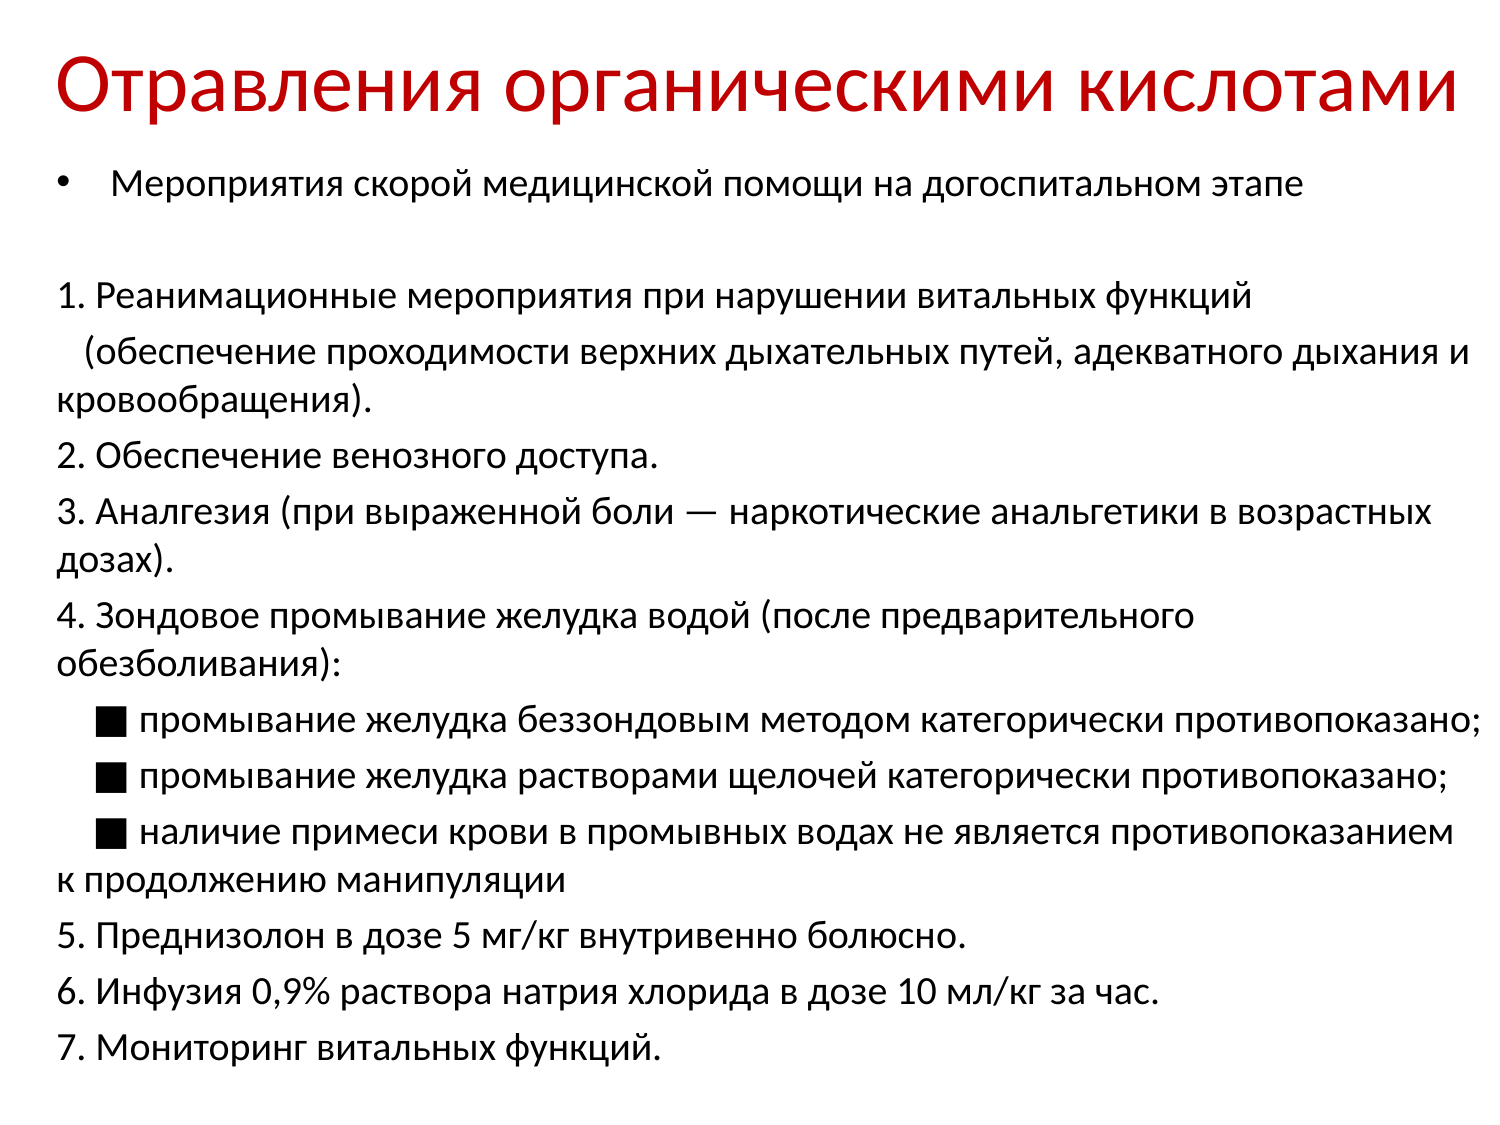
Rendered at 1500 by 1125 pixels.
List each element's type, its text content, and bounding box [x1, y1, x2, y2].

list Мероприятия скорой медицинской помощи на догоспитальном этапе 1. Реанимационные мероприятия при нарушении витальных функций (обеспечение проходимости верхних дыхательных путей, адекватного дыхания и кровообращения). 2. Обеспечение венозного доступа. 3. Аналгезия (при выраженной боли — наркотические анальгетики в возрастных дозах). 4. Зондовое промывание желудка водой (после предварительного обезболивания): ■ промывание желудка беззондовым методом категорически противопоказано; ■ промывание желудка растворами щелочей категорически противопоказано; ■ наличие примеси крови в промывных водах не является противопоказанием к продолжению манипуляции 5. Преднизолон в дозе 5 мг/кг внутривенно болюсно. 6. Инфузия 0,9% раствора натрия хлорида в дозе 10 мл/кг за час. 7. Мониторинг витальных функций. [41, 149, 1500, 1125]
title Отравления органическими кислотами [17, 19, 1500, 138]
